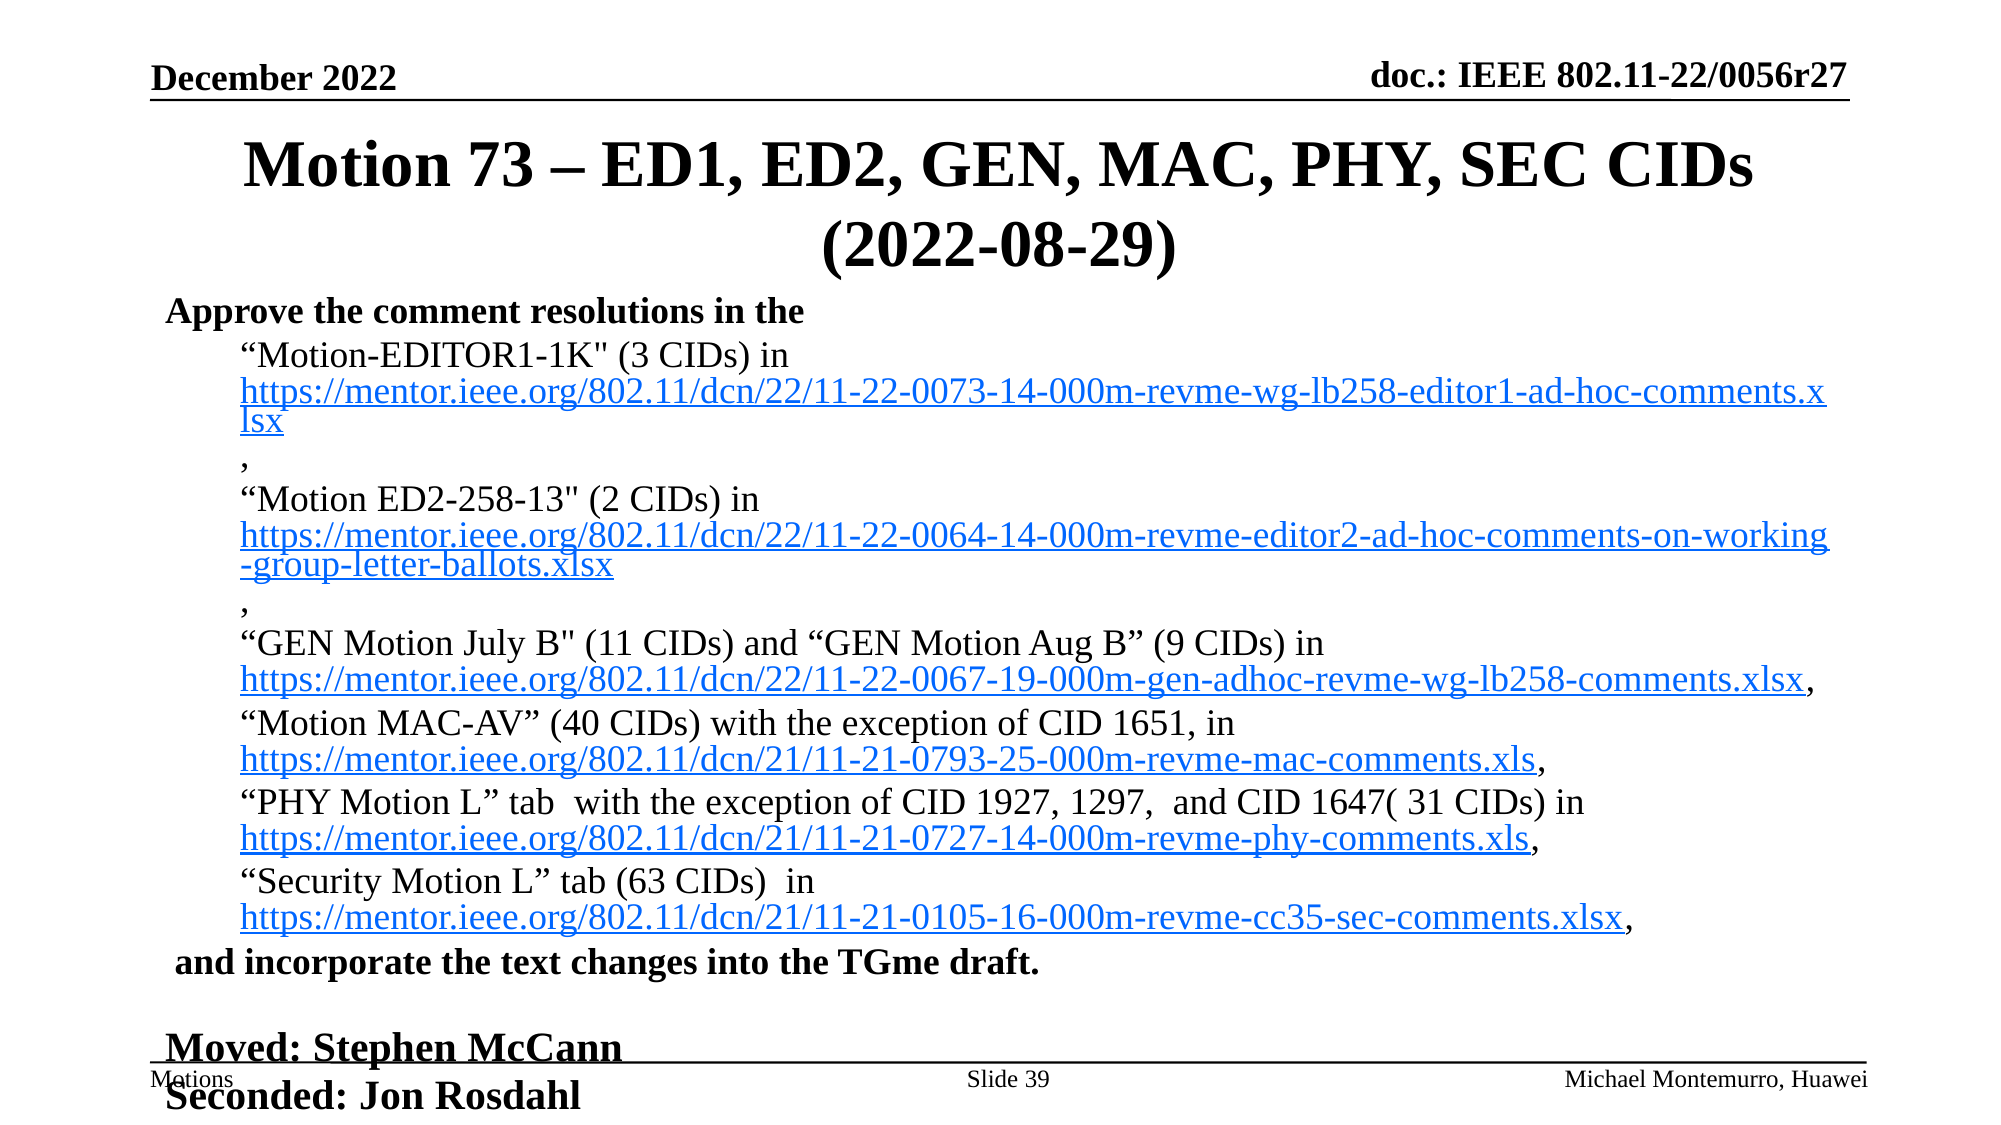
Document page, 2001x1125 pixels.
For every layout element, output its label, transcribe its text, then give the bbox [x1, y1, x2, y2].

title Motion 73 – ED1, ED2, GEN, MAC, PHY, SEC CIDs (2022-08-29) [150, 112, 1850, 287]
list Approve the comment resolutions in the “Motion-EDITOR1-1K" (3 CIDs) in https://mentor.ieee.org/802.11/dcn/22/11-22-0073-14-000m-revme-wg-lb258-editor1-ad-hoc-comments.xlsx, “Motion ED2-258-13" (2 CIDs) in https://mentor.ieee.org/802.11/dcn/22/11-22-0064-14-000m-revme-editor2-ad-hoc-comments-on-working-group-letter-ballots.xlsx, “GEN Motion July B" (11 CIDs) and “GEN Motion Aug B” (9 CIDs) in https://mentor.ieee.org/802.11/dcn/22/11-22-0067-19-000m-gen-adhoc-revme-wg-lb258-comments.xlsx, “Motion MAC-AV” (40 CIDs) with the exception of CID 1651, in https://mentor.ieee.org/802.11/dcn/21/11-21-0793-25-000m-revme-mac-comments.xls, “PHY Motion L” tab with the exception of CID 1927, 1297, and CID 1647( 31 CIDs) in https://mentor.ieee.org/802.11/dcn/21/11-21-0727-14-000m-revme-phy-comments.xls, “Security Motion L” tab (63 CIDs) in https://mentor.ieee.org/802.11/dcn/21/11-21-0105-16-000m-revme-cc35-sec-comments.xlsx, and incorporate the text changes into the TGme draft. Moved: Stephen McCann Seconded: Jon Rosdahl Result: Unanimous. Approved. [150, 287, 1850, 963]
slide_number Slide 39 [964, 1061, 1053, 1125]
footer Michael Montemurro, Huawei [1266, 1061, 1869, 1093]
